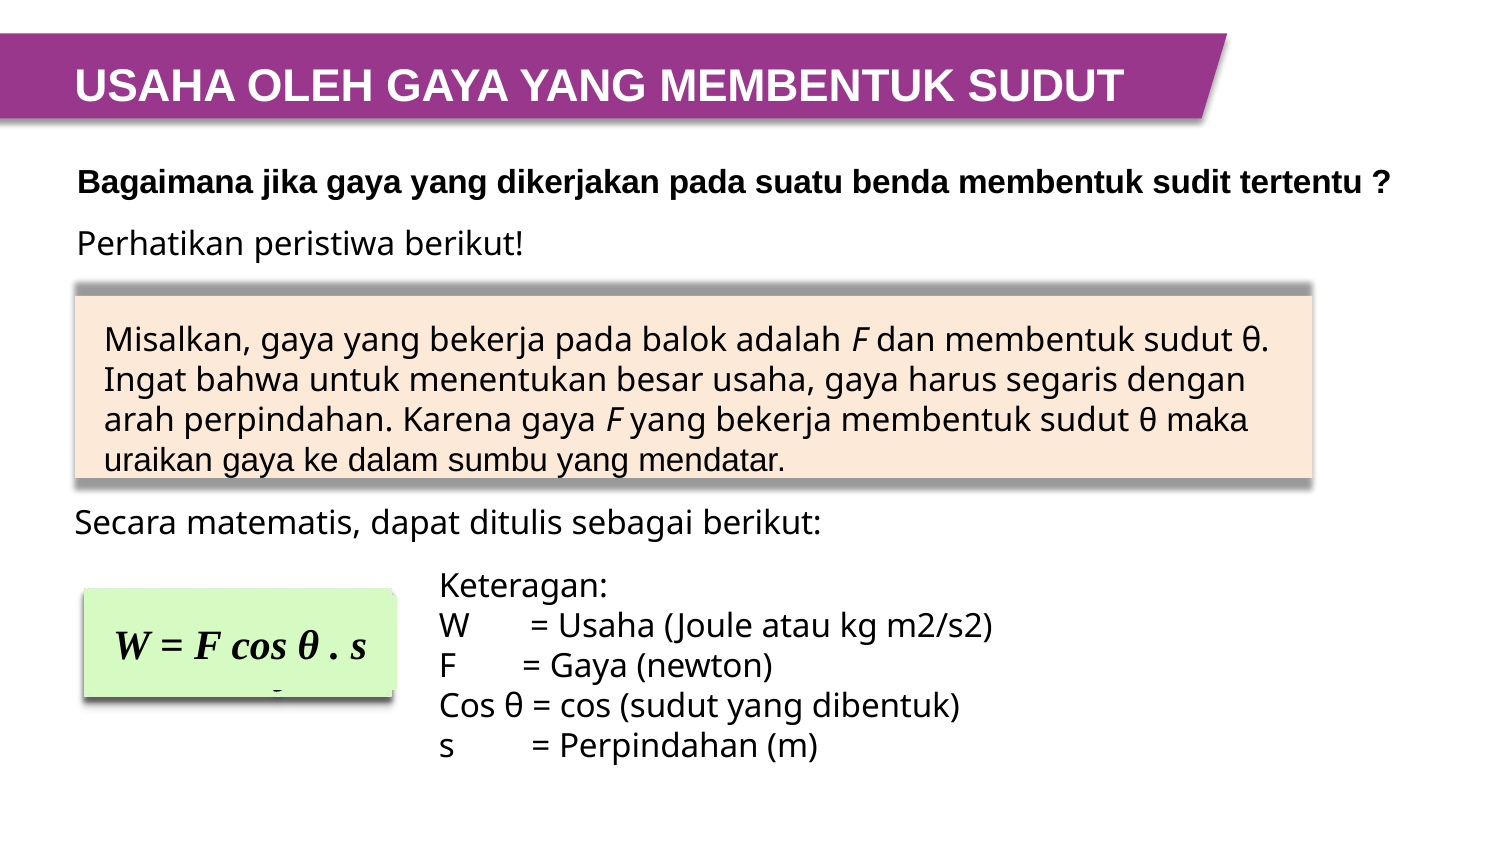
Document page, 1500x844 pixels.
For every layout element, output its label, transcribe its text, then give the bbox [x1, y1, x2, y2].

text_box Secara matematis, dapat ditulis sebagai berikut: Keteragan: W = Usaha (Joule atau kg m2/s2) F = Gaya (newton) Cos θ = cos (sudut yang dibentuk) s = Perpindahan (m) [72, 508, 1000, 764]
title USAHA OLEH GAYA YANG MEMBENTUK SUDUT [72, 142, 1175, 197]
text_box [0, 30, 1238, 134]
picture [66, 274, 1322, 500]
text_box Bagaimana jika gaya yang dikerjakan pada suatu benda membentuk sudit tertentu ? Perhatikan peristiwa berikut! [74, 135, 1425, 263]
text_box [66, 582, 409, 725]
